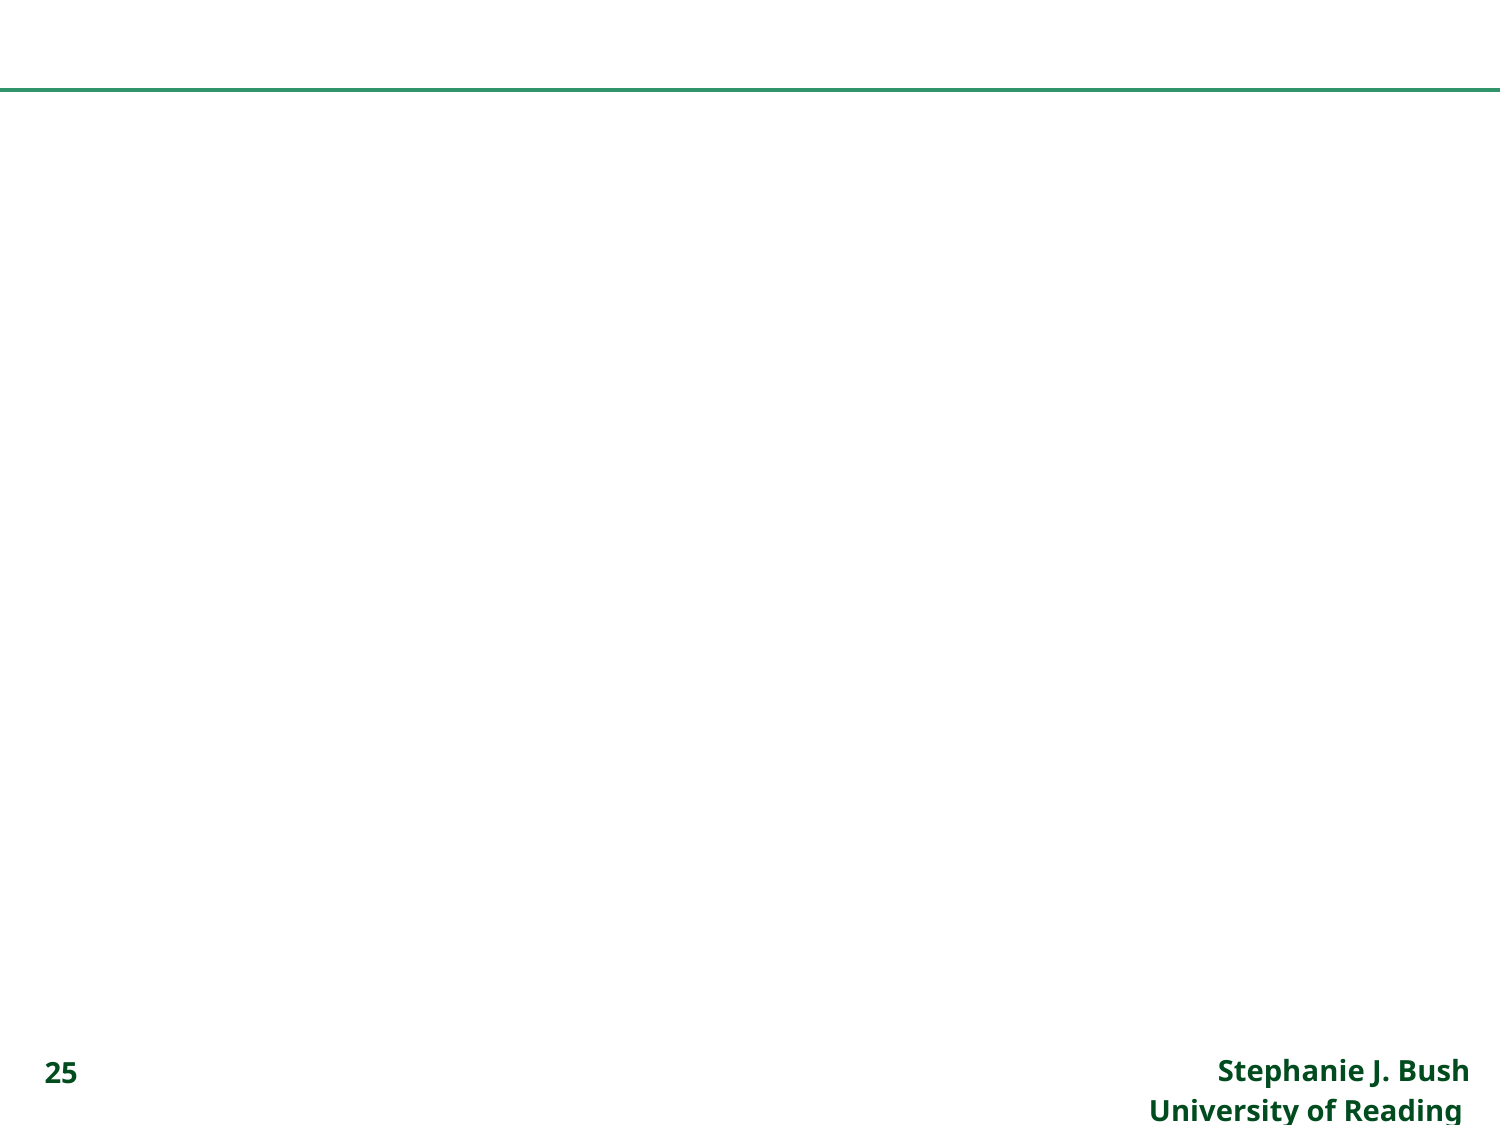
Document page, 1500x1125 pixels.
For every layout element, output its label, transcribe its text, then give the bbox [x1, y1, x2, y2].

slide_number 25 [44, 1048, 239, 1096]
